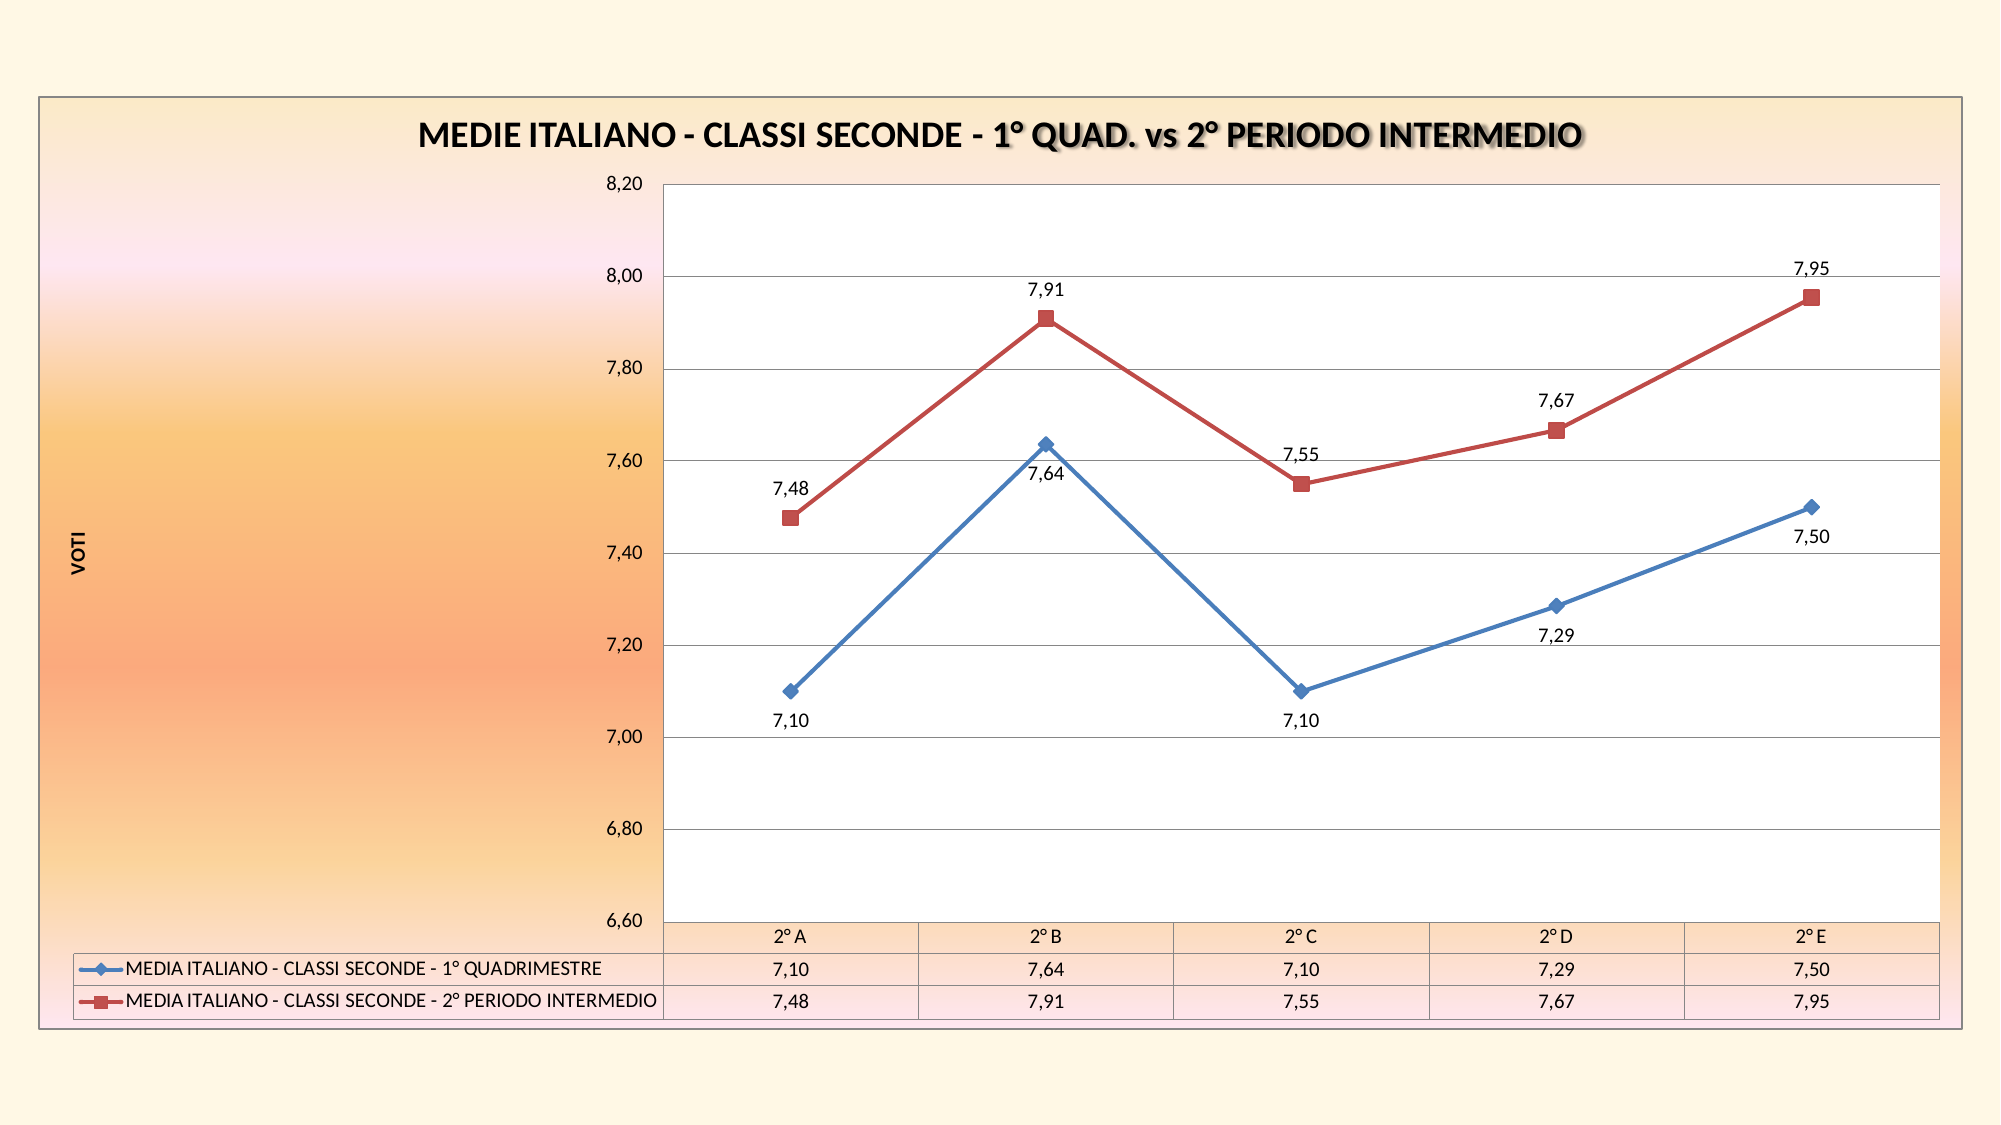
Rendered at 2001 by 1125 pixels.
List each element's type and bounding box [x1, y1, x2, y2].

picture [36, 94, 1963, 1031]
